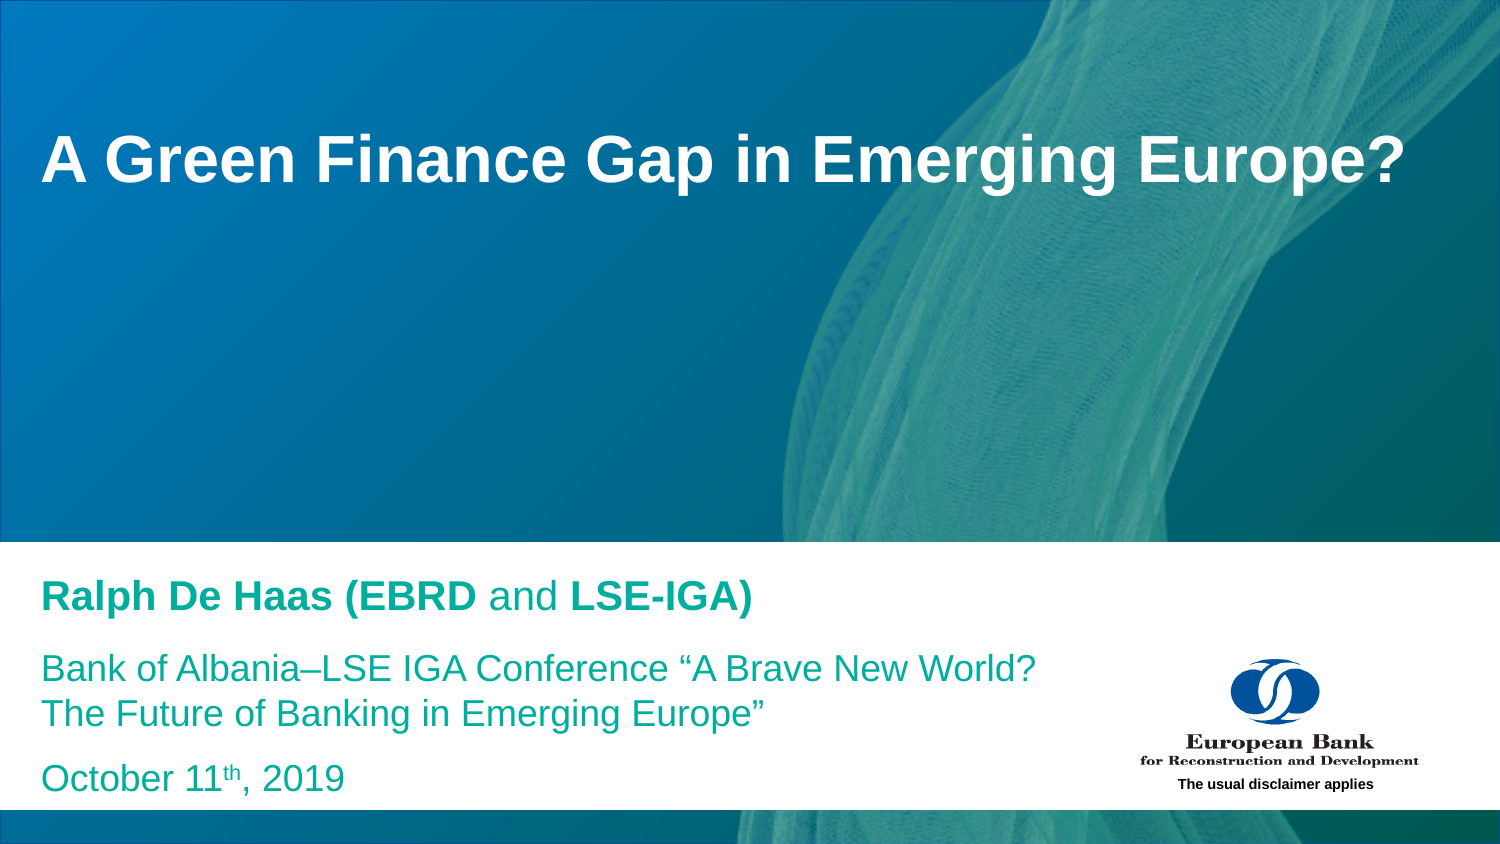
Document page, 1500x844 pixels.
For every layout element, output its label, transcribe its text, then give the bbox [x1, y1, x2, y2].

text_box Ralph De Haas (EBRD and LSE-IGA) [40, 568, 1472, 630]
text_box The usual disclaimer applies [1163, 767, 1413, 800]
text_box October 11th, 2019 [40, 753, 435, 792]
title A Green Finance Gap in Emerging Europe? [40, 130, 1500, 196]
list Bank of Albania–LSE IGA Conference “A Brave New World? The Future of Banking in Emerging Europe” [40, 644, 1090, 730]
picture [0, 542, 1500, 810]
